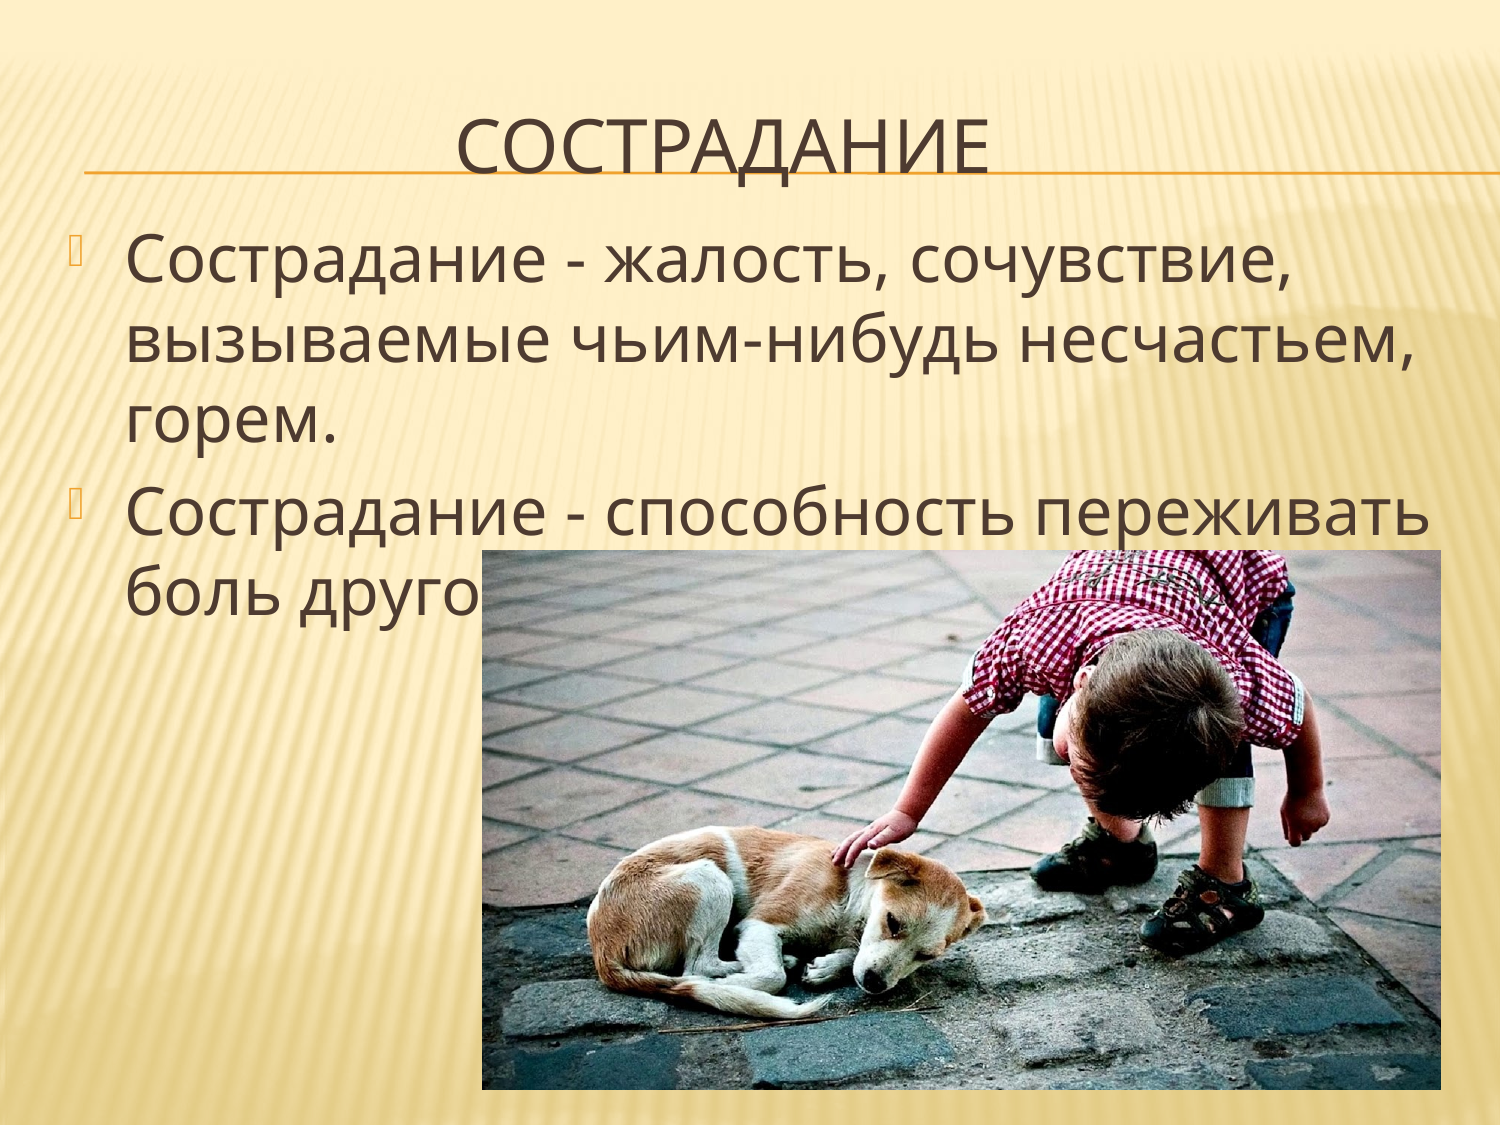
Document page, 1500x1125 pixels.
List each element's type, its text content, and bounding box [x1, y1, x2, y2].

title сострадание [50, 75, 1475, 213]
list Сострадание - жалость, сочувствие, вызываемые чьим-нибудь несчастьем, горем. Сострадание - способность переживать боль другого человека [53, 208, 1479, 951]
picture [481, 550, 1442, 1091]
